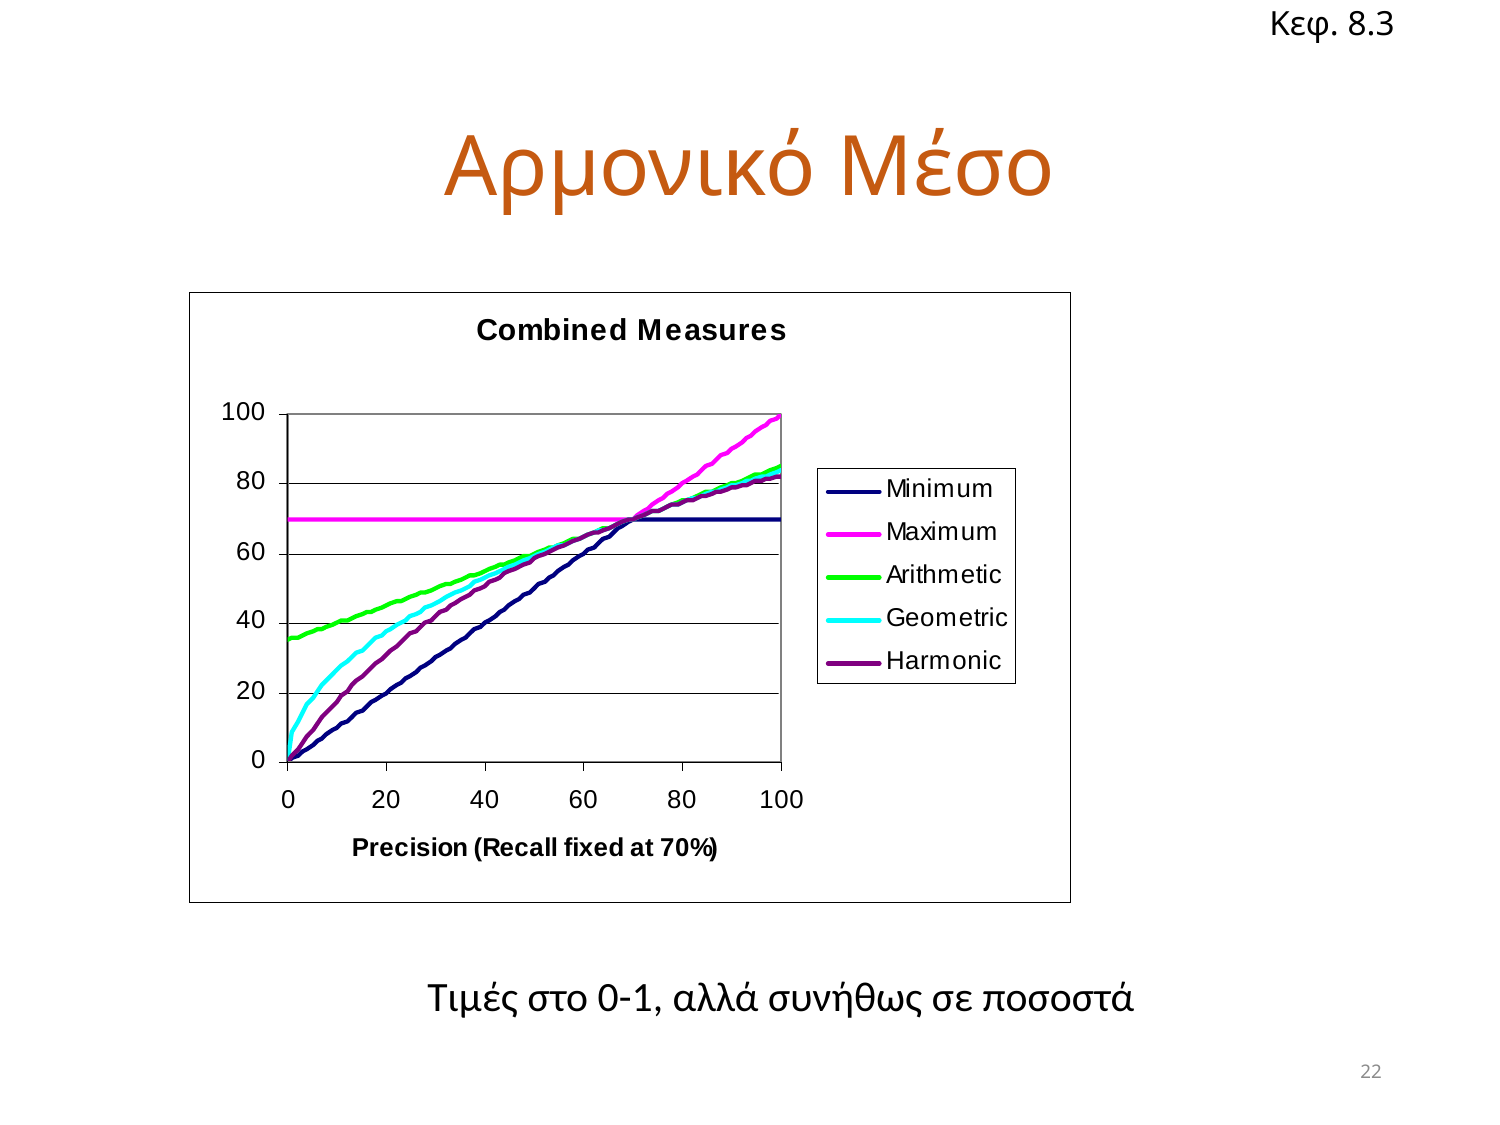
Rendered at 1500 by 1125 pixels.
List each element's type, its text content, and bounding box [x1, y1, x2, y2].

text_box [178, 281, 1084, 913]
title Αρμονικό Μέσο [103, 59, 1397, 278]
text_box Τιμές στο 0-1, αλλά συνήθως σε ποσοστά [412, 962, 1388, 1028]
slide_number 22 [1059, 1042, 1397, 1103]
text_box Κεφ. 8.3 [1254, 0, 1410, 50]
